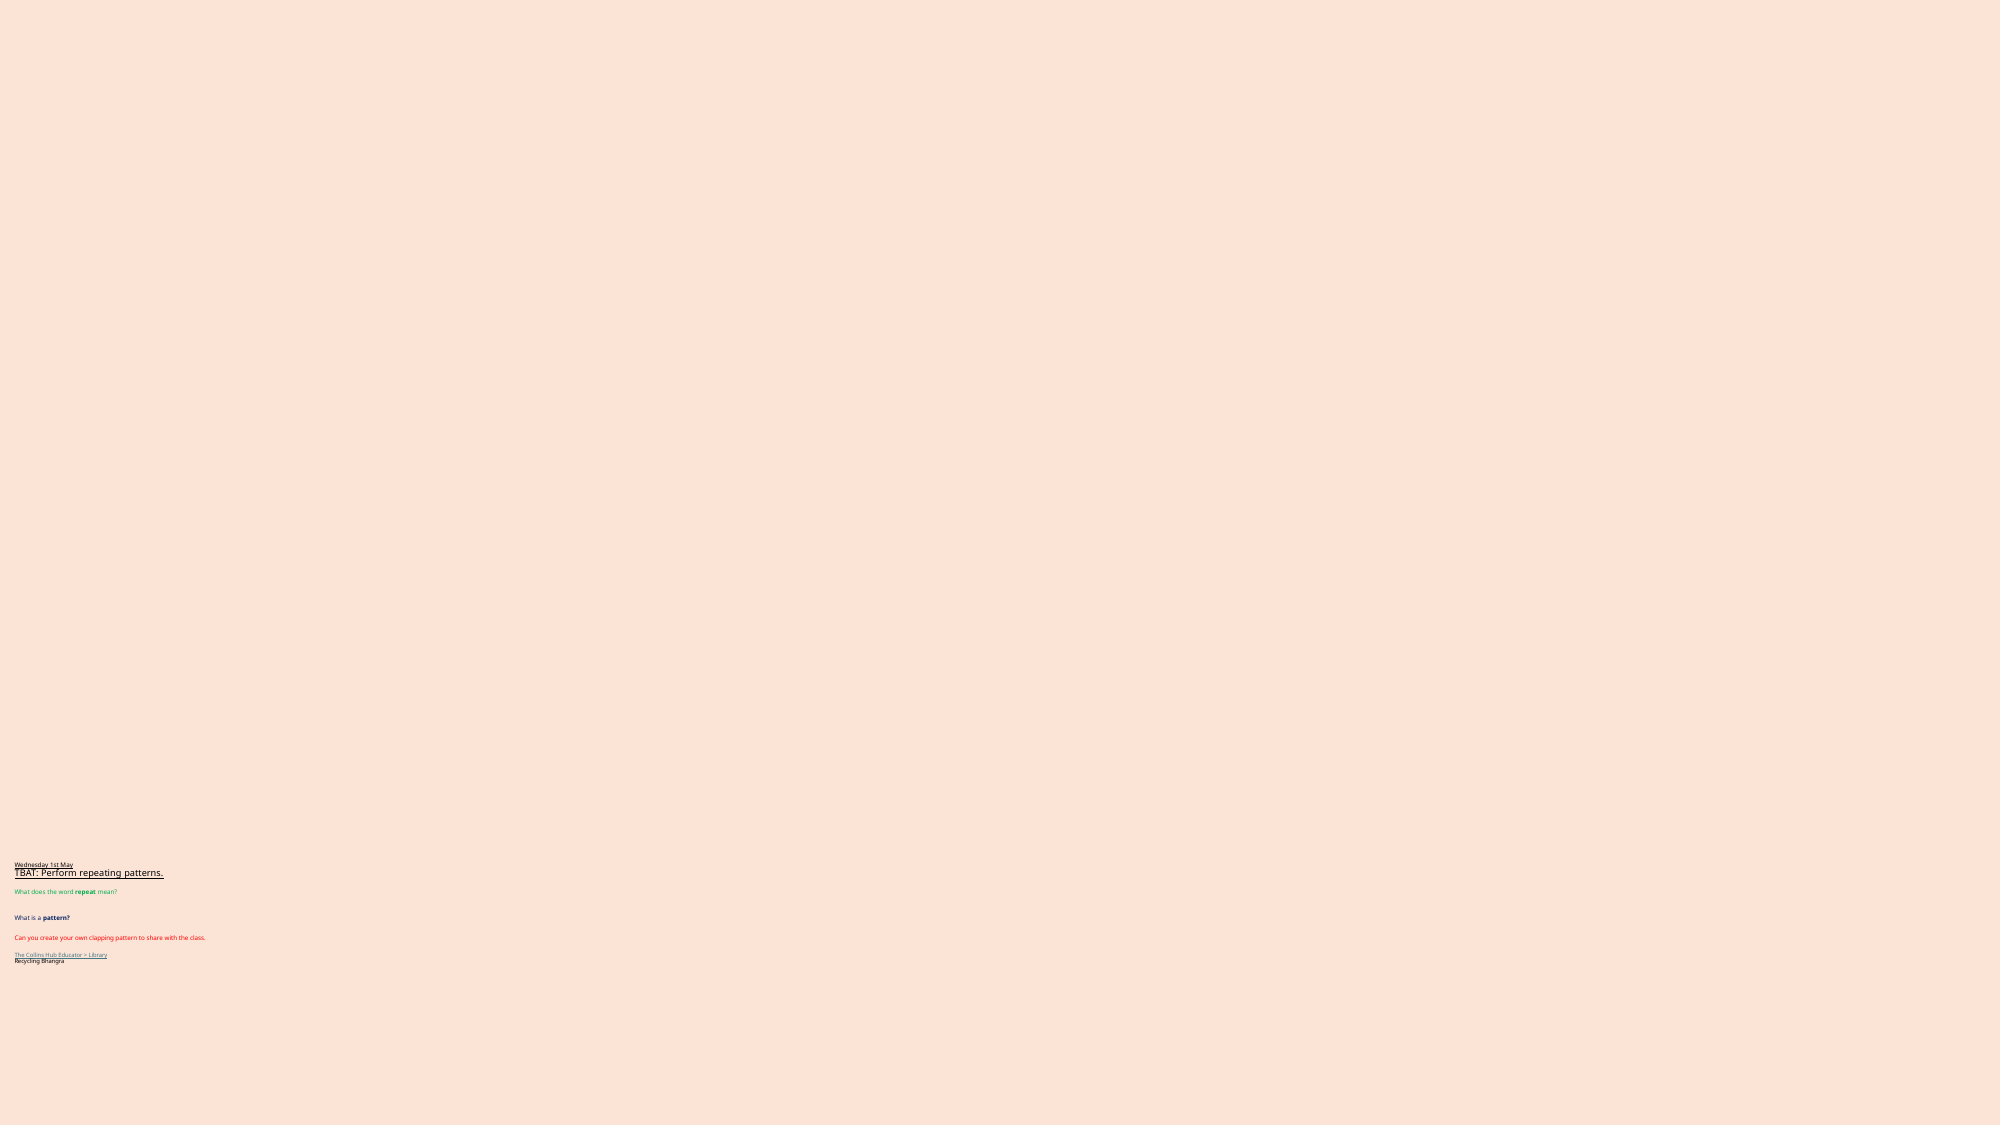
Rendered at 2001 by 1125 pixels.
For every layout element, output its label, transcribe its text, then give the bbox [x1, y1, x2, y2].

title Wednesday 1st May TBAT: Perform repeating patterns. What does the word repeat mean? What is a pattern? Can you create your own clapping pattern to share with the class. The Collins Hub Educator > Library Recycling Bhangra [0, 850, 2000, 973]
